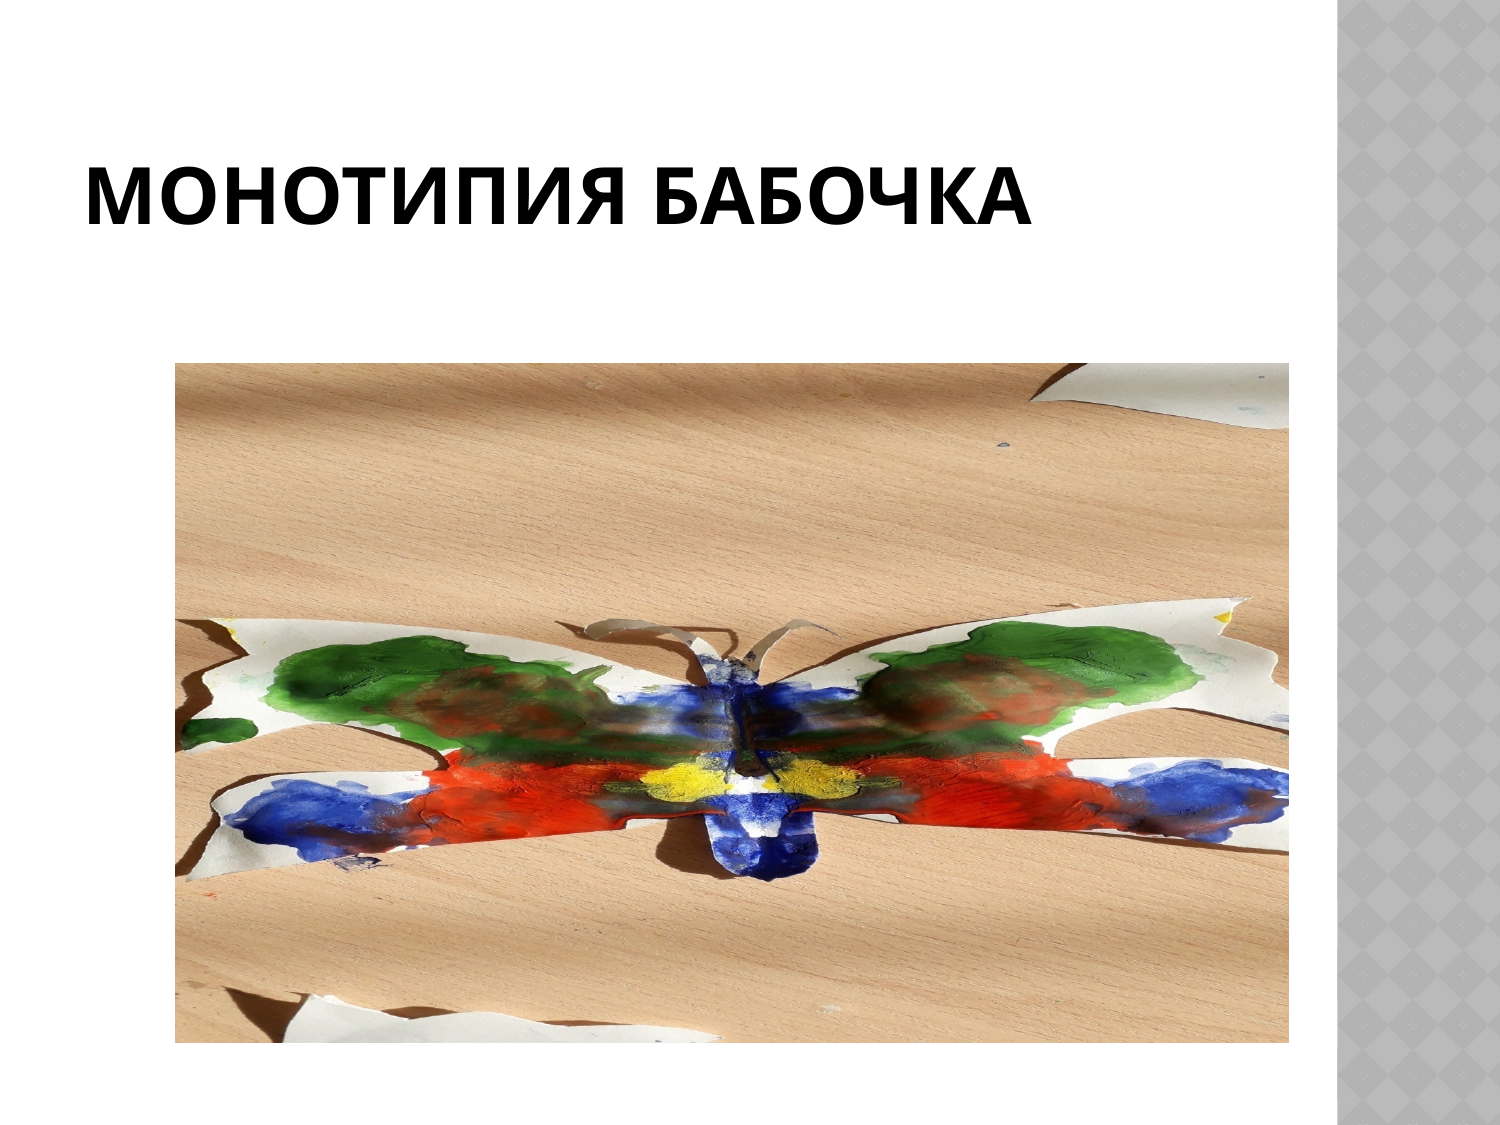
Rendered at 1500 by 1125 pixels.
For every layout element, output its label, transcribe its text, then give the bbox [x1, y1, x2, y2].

title Монотипия бабочка [75, 52, 1263, 240]
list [175, 362, 1290, 1044]
